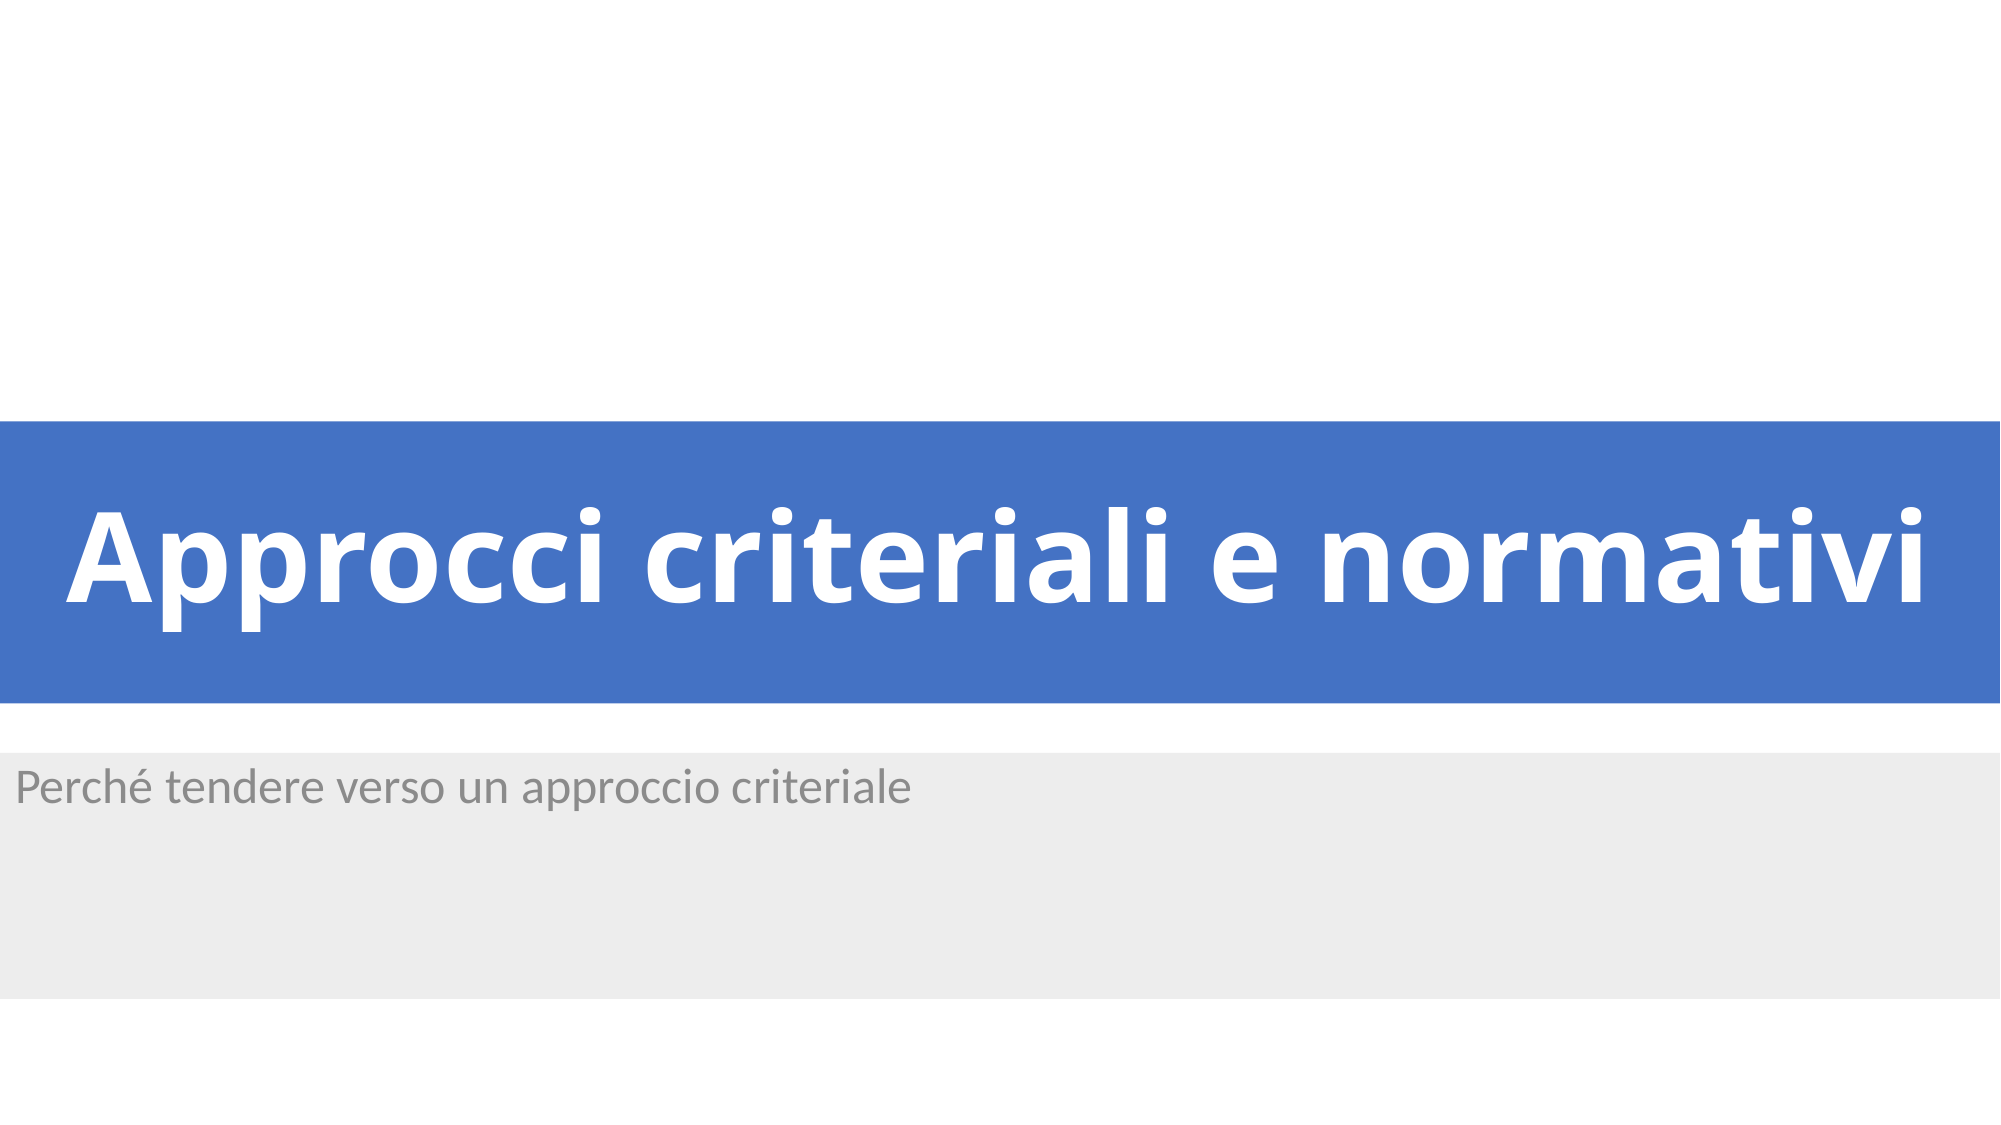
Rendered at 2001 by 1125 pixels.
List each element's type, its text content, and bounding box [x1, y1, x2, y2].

list Perché tendere verso un approccio criteriale [0, 752, 2000, 999]
title Approcci criteriali e normativi [0, 421, 2000, 704]
